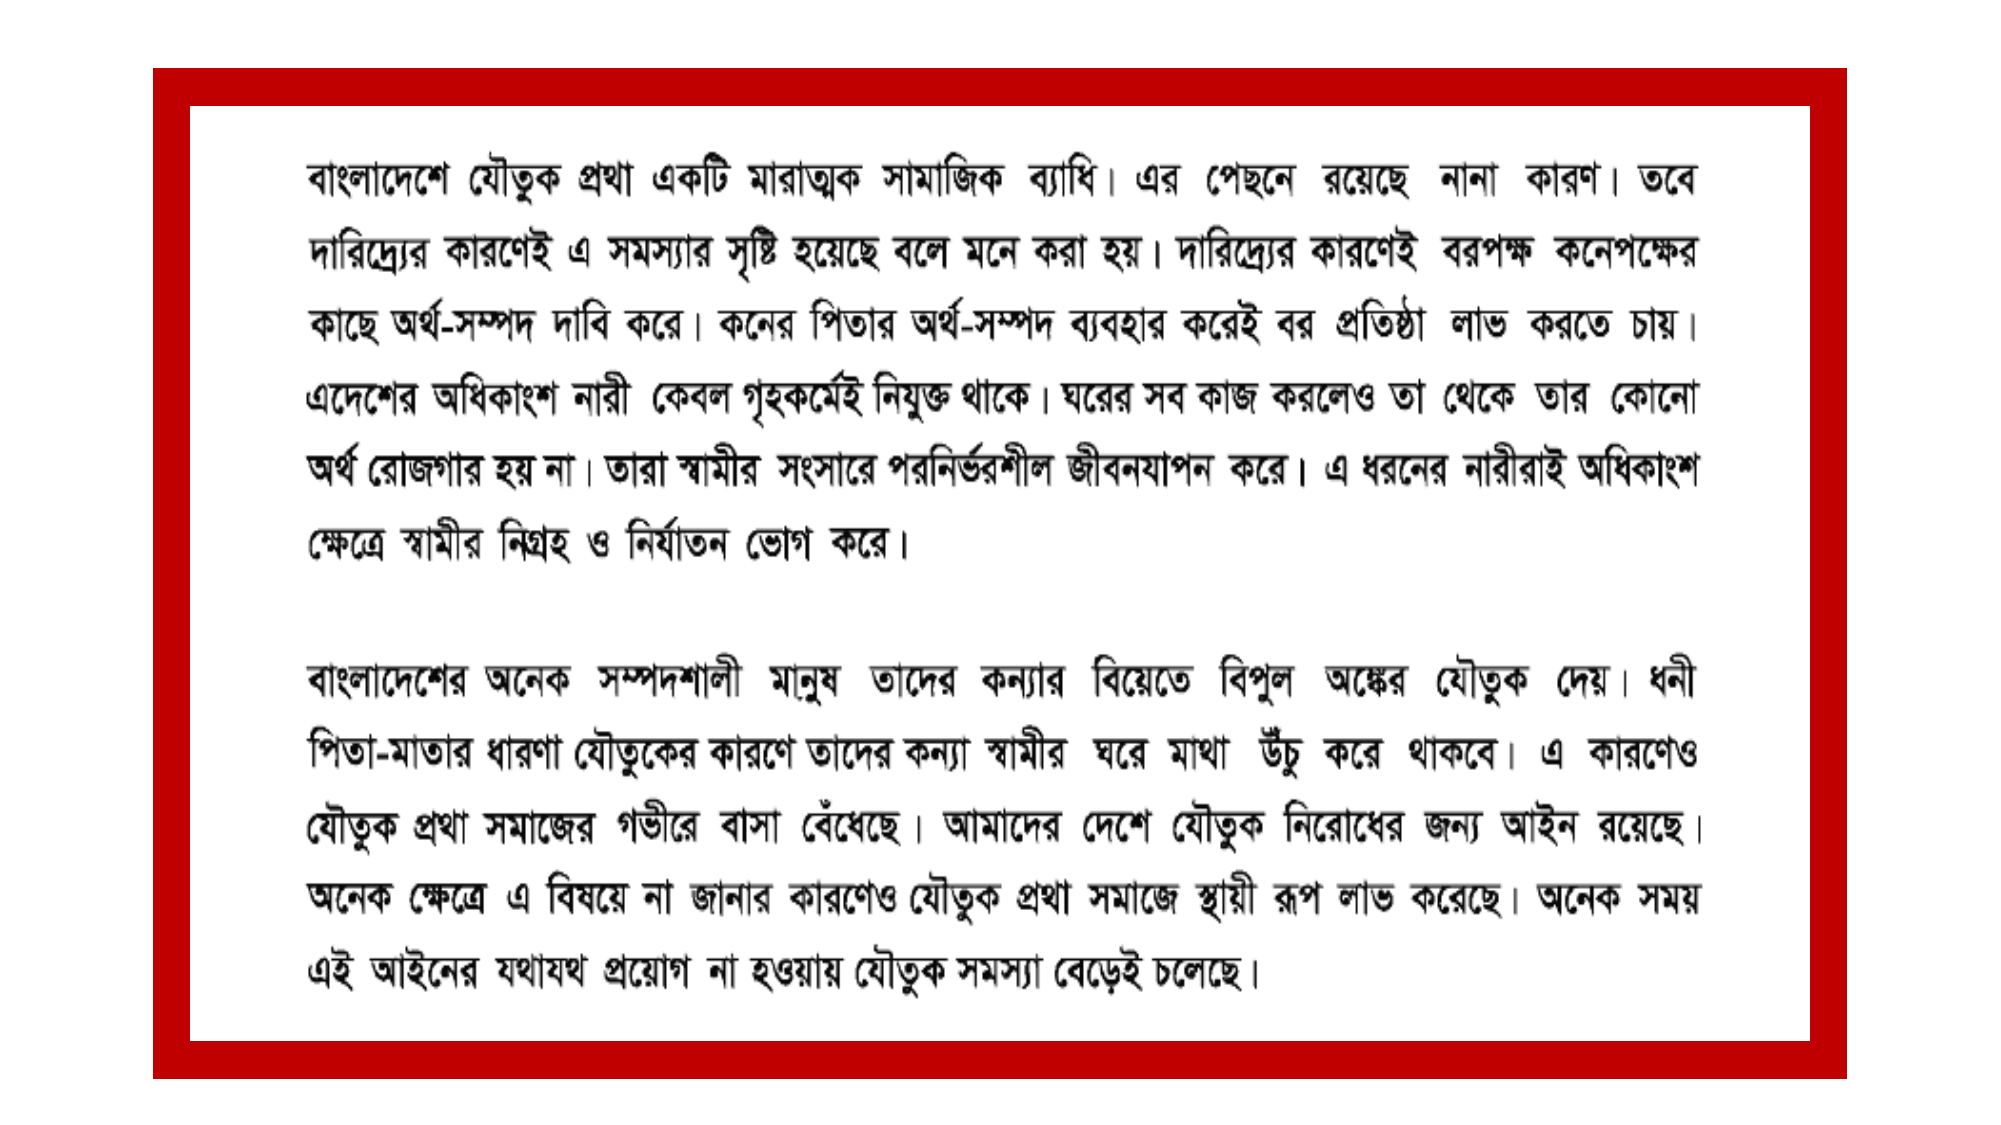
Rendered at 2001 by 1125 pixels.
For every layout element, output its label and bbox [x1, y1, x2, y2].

picture [190, 105, 1810, 1042]
